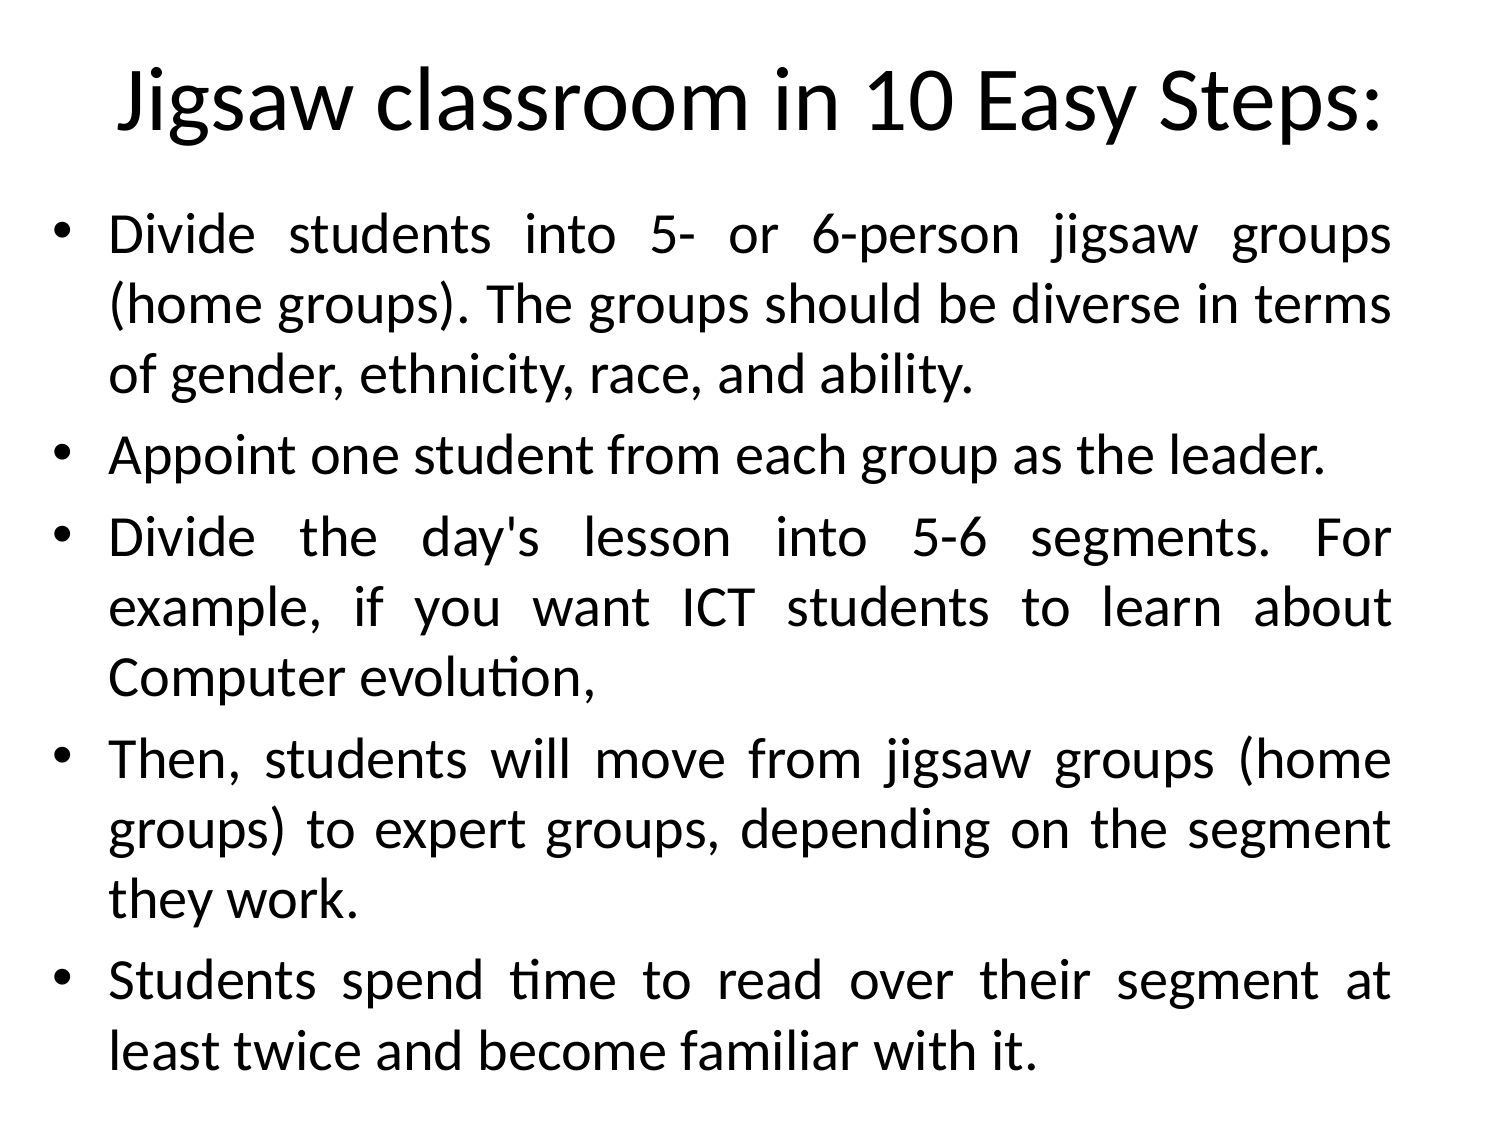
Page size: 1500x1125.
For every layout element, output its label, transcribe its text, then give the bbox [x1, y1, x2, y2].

title Jigsaw classroom in 10 Easy Steps: [76, 0, 1427, 188]
list Divide students into 5- or 6-person jigsaw groups (home groups). The groups should be diverse in terms of gender, ethnicity, race, and ability. Appoint one student from each group as the leader. Divide the day's lesson into 5-6 segments. For example, if you want ICT students to learn about Computer evolution, Then, students will move from jigsaw groups (home groups) to expert groups, depending on the segment they work. Students spend time to read over their segment at least twice and become familiar with it. [37, 187, 1408, 1019]
